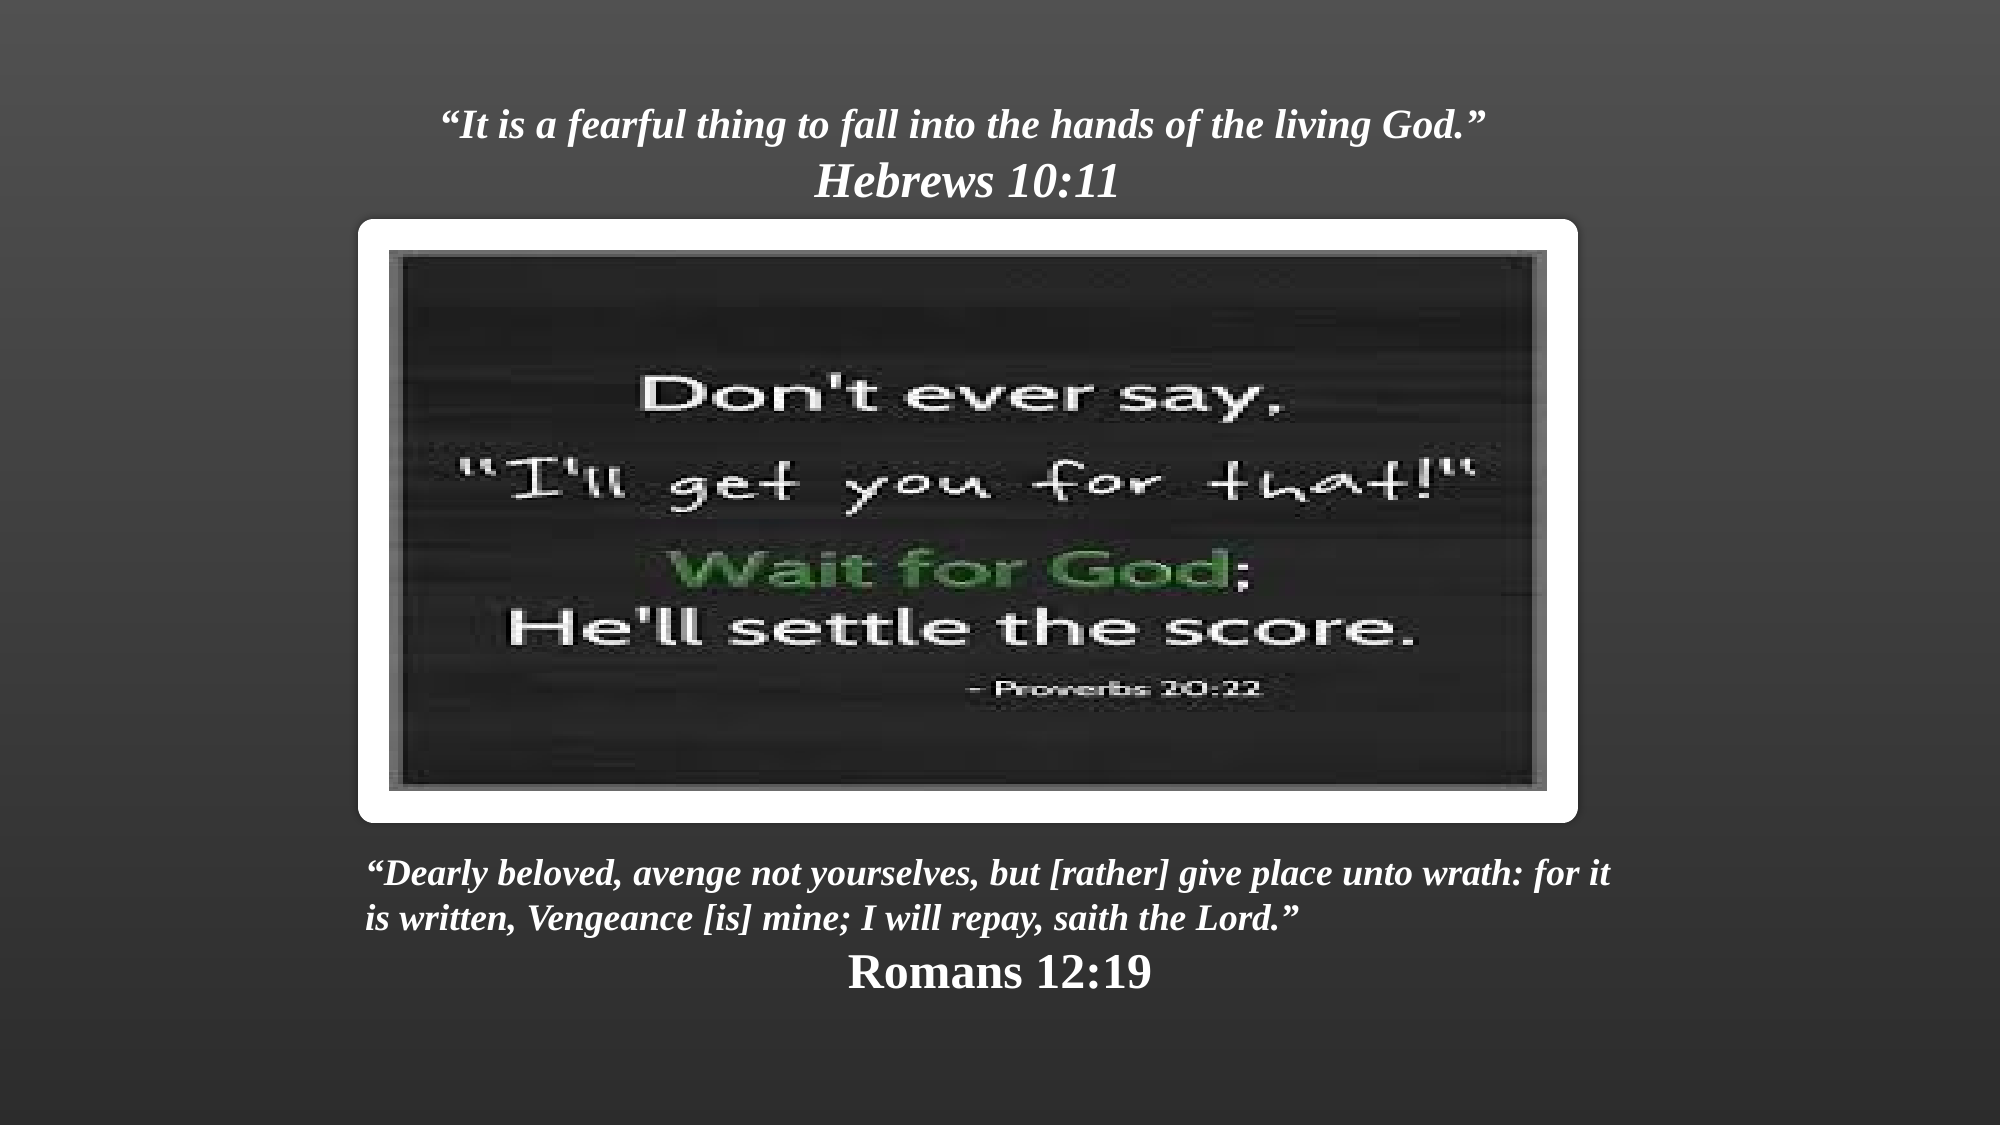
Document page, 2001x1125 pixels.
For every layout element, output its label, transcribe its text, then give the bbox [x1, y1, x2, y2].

text_box “Dearly beloved, avenge not yourselves, but [rather] give place unto wrath: for it is written, Vengeance [is] mine; I will repay, saith the Lord.” Romans 12:19 [350, 840, 1650, 1006]
picture [388, 250, 1548, 792]
text_box “It is a fearful thing to fall into the hands of the living God.” Hebrews 10:11 [388, 89, 1548, 215]
